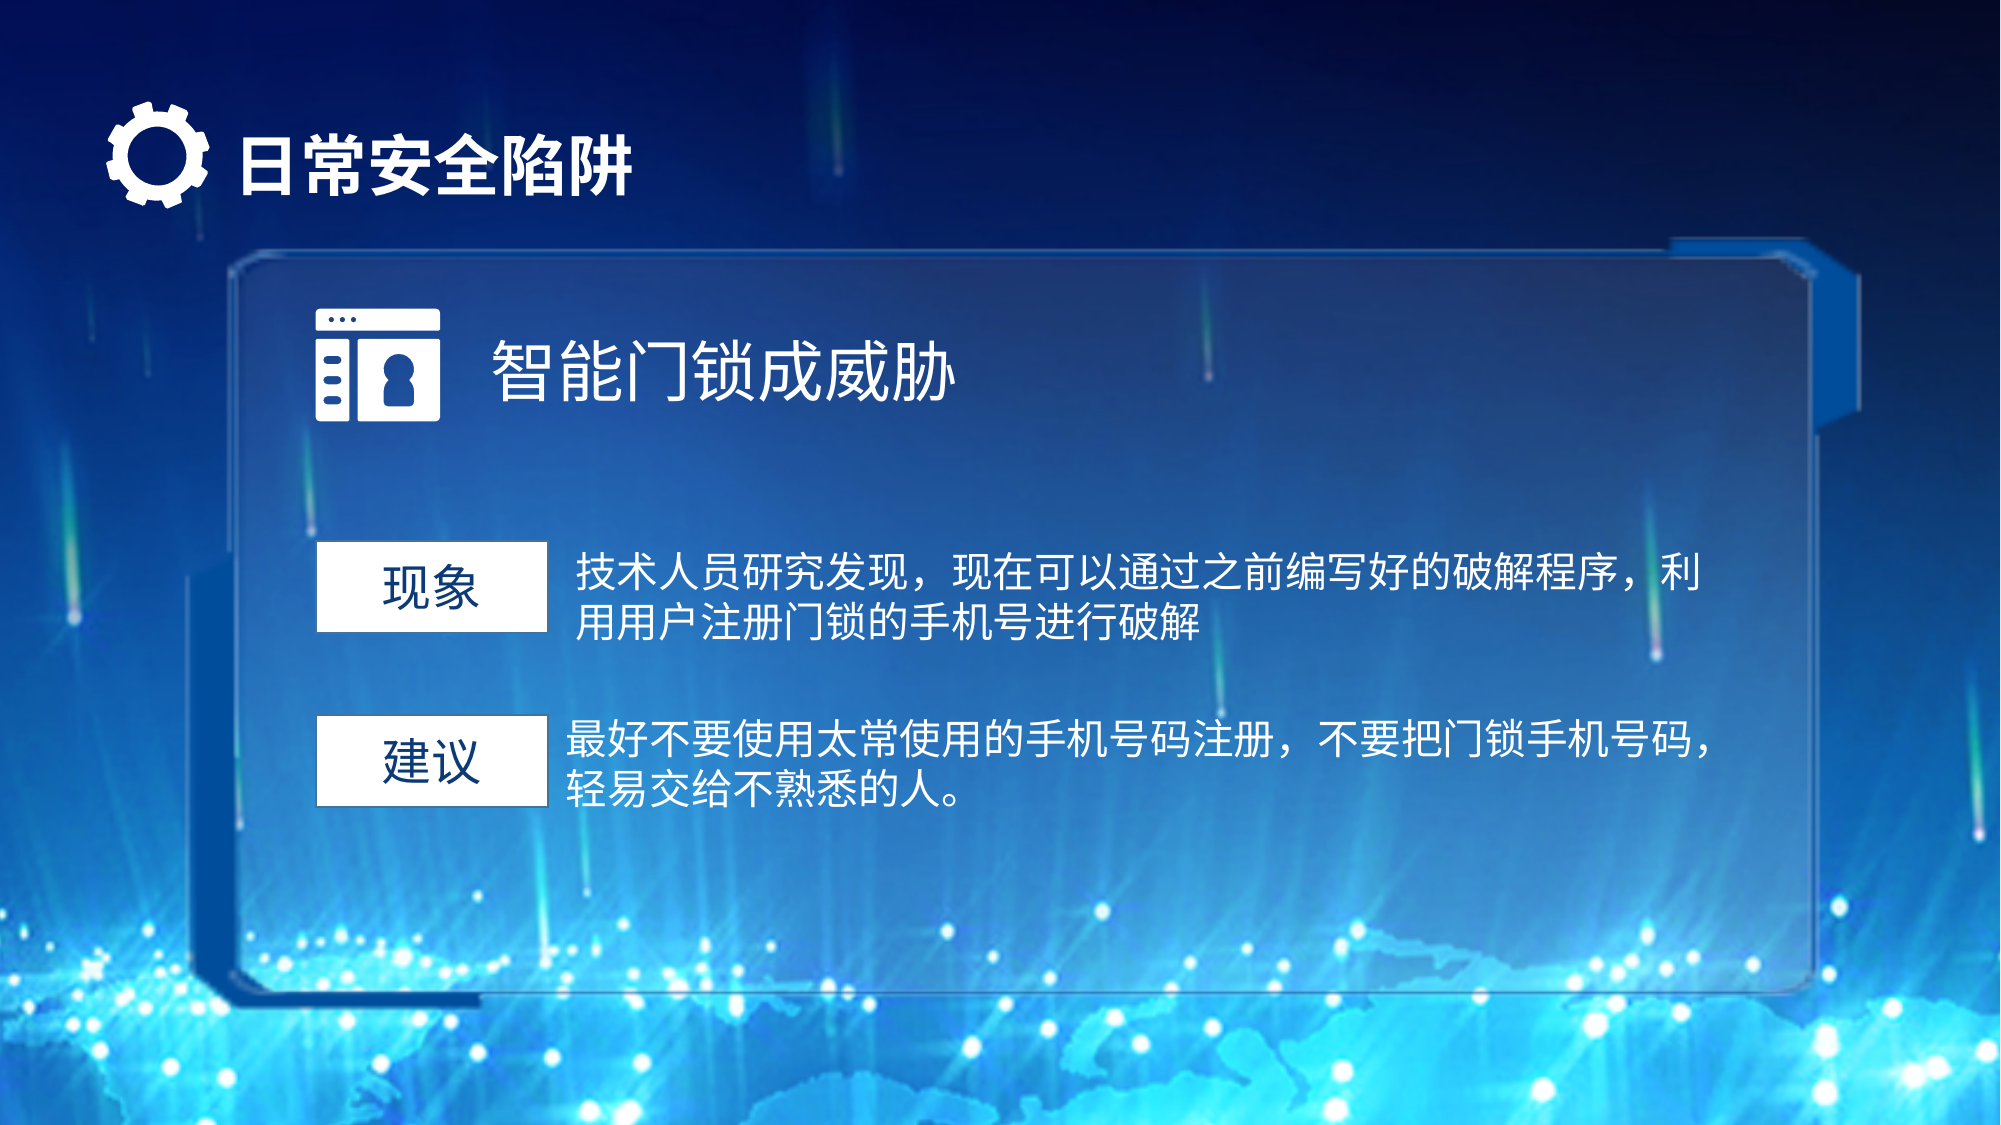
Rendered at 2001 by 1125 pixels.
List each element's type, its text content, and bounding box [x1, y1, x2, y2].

text_box [315, 308, 441, 331]
picture [22, 14, 2001, 1125]
text_box 建议 [315, 714, 549, 808]
text_box 现象 [315, 540, 549, 634]
text_box [315, 338, 350, 422]
picture [0, 0, 2001, 1125]
text_box 技术人员研究发现，现在可以通过之前编写好的破解程序，利用用户注册门锁的手机号进行破解 [560, 538, 1733, 654]
text_box [357, 338, 441, 422]
text_box 最好不要使用太常使用的手机号码注册，不要把门锁手机号码，轻易交给不熟悉的人。 [550, 705, 1723, 821]
text_box 智能门锁成威胁 [475, 322, 1573, 417]
title 日常安全陷阱 [218, 59, 1847, 278]
